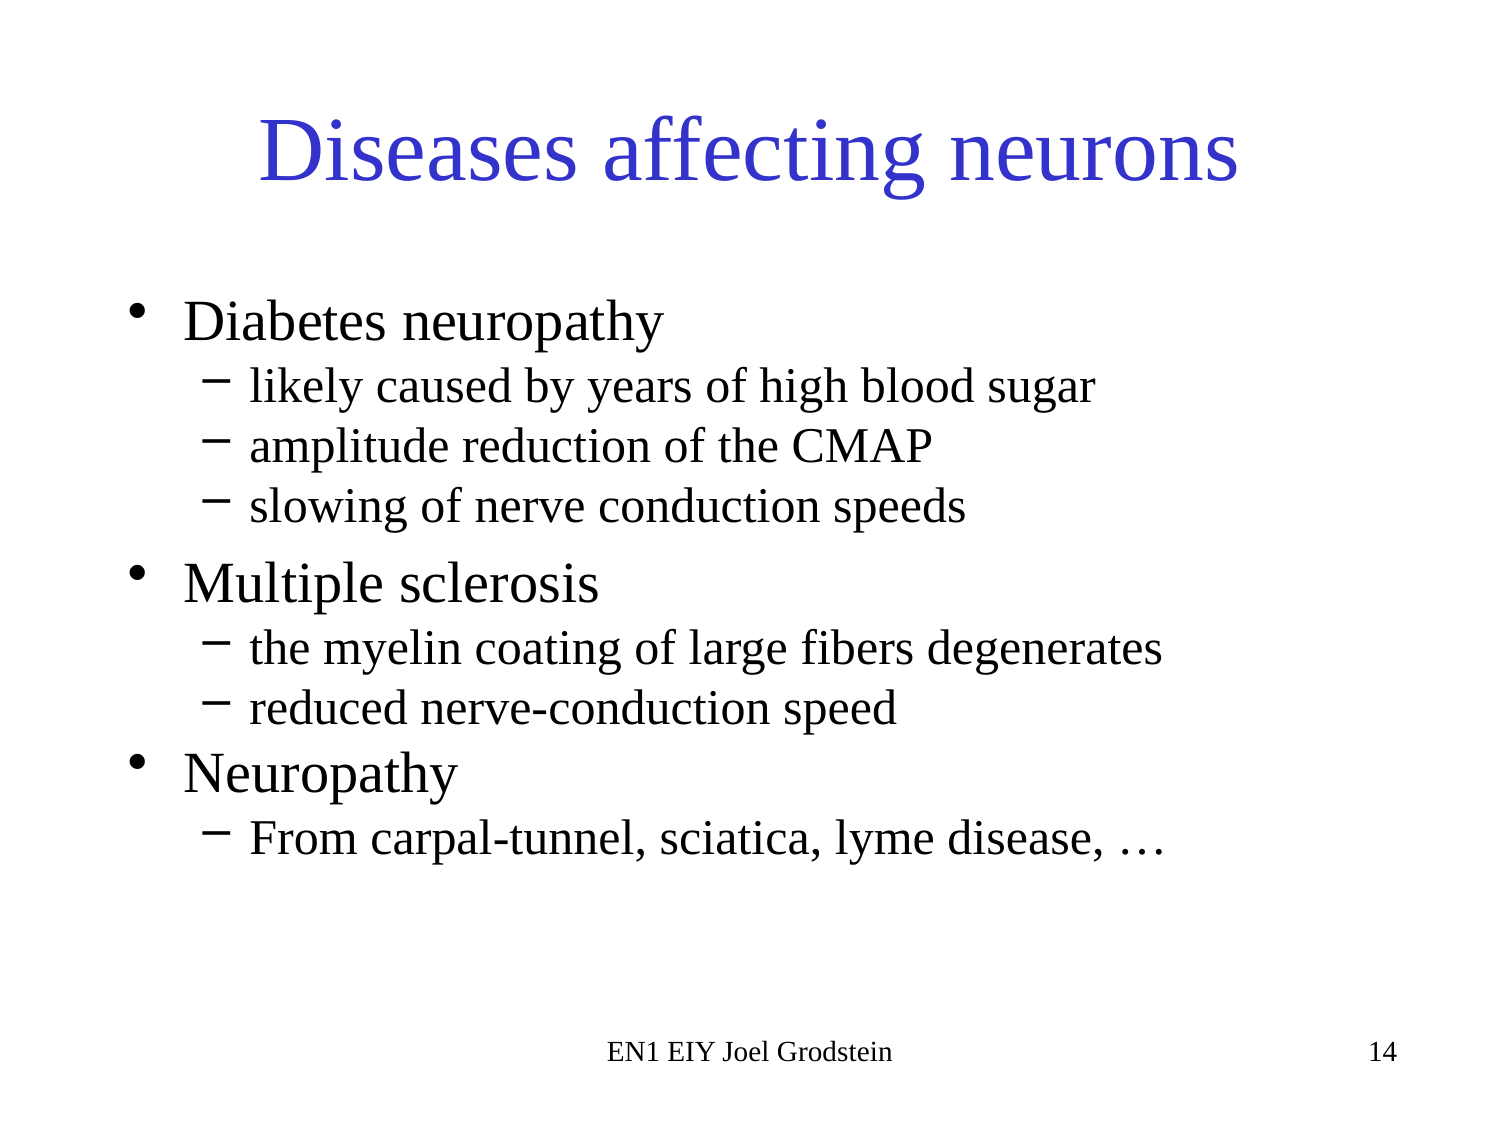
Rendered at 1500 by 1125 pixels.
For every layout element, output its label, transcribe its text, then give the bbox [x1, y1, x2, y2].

title Diseases affecting neurons [112, 50, 1388, 238]
footer EN1 EIY Joel Grodstein [512, 1024, 988, 1076]
list Diabetes neuropathy likely caused by years of high blood sugar amplitude reduction of the CMAP slowing of nerve conduction speeds Multiple sclerosis the myelin coating of large fibers degenerates reduced nerve-conduction speed Neuropathy From carpal-tunnel, sciatica, lyme disease, … [112, 275, 1438, 938]
